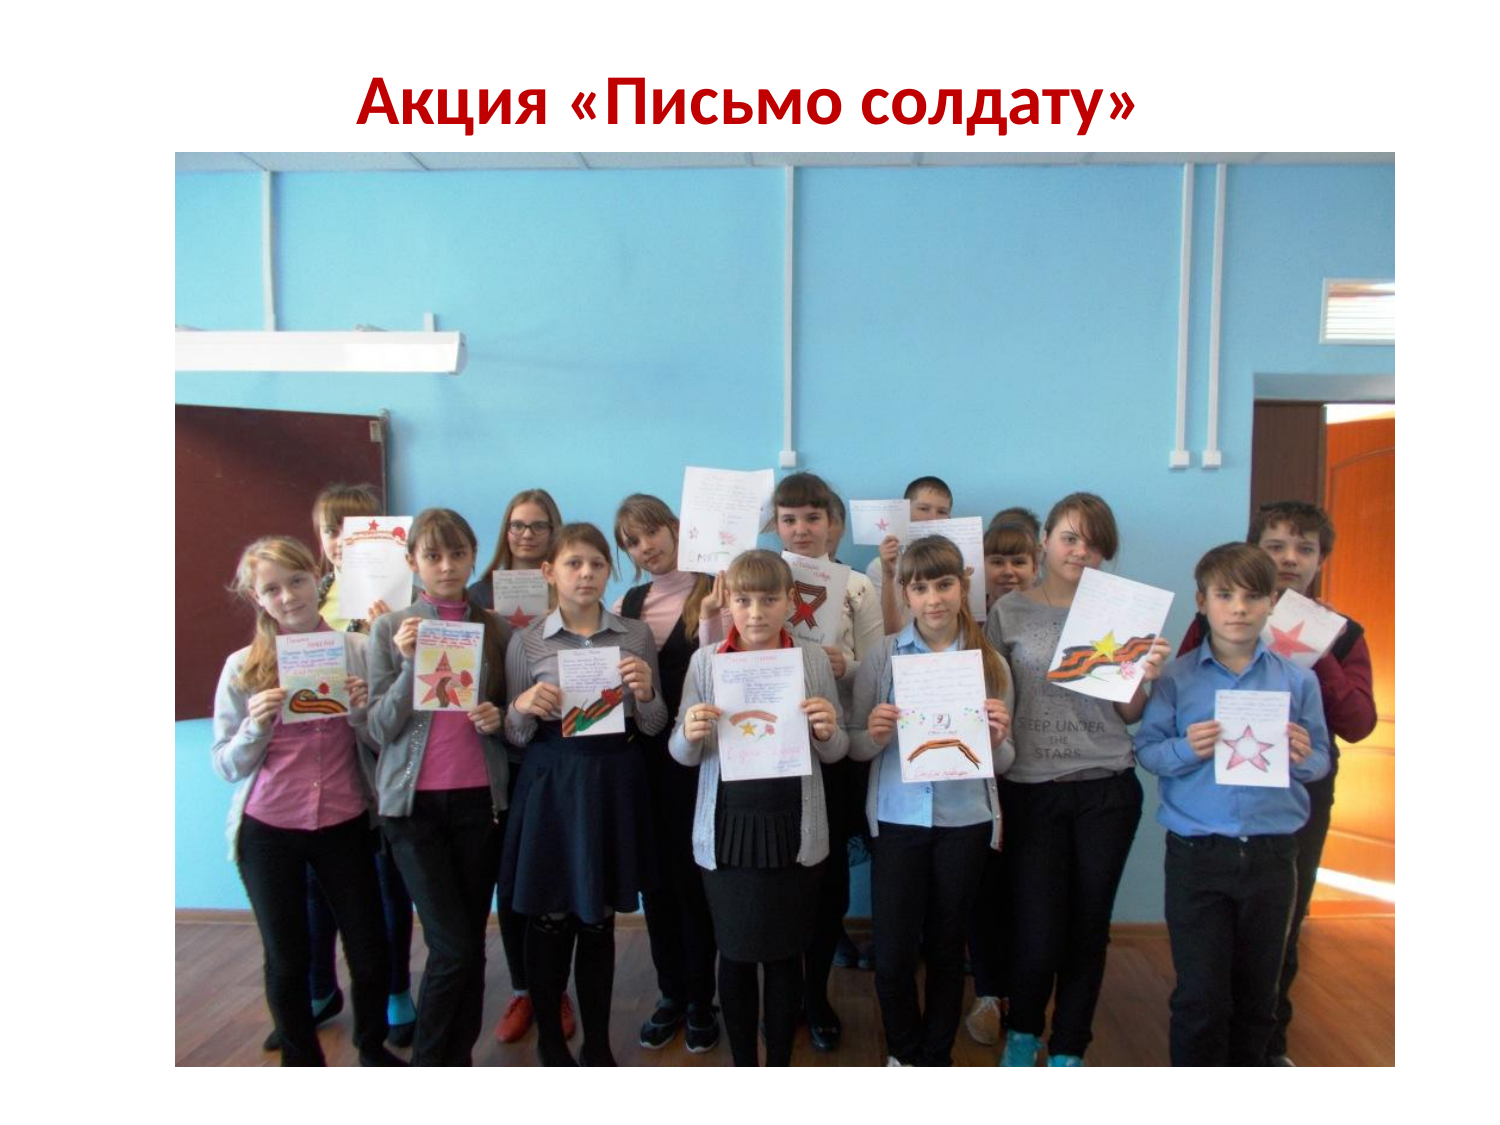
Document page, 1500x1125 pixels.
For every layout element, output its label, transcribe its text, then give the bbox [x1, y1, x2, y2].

title Акция «Письмо солдату» [75, 45, 1425, 233]
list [175, 152, 1395, 1067]
